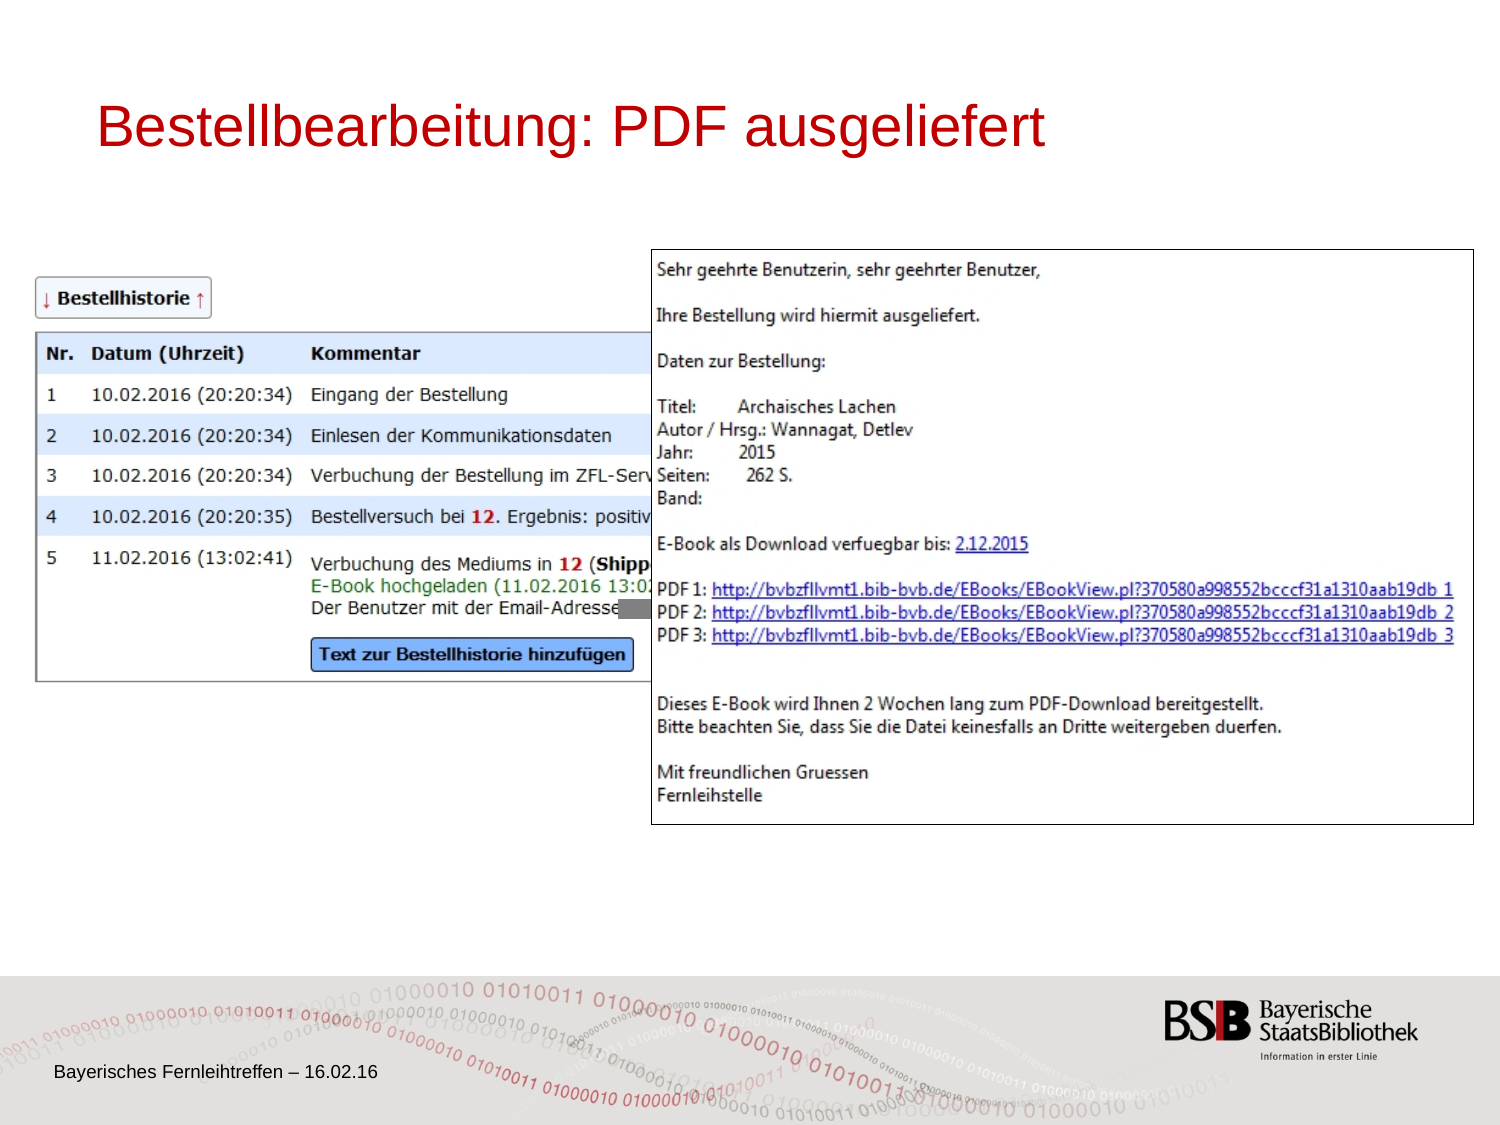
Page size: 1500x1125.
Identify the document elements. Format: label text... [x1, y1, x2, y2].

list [29, 265, 646, 699]
picture [0, 976, 1500, 1125]
title Bestellbearbeitung: PDF ausgeliefert [80, 80, 1416, 191]
picture [651, 249, 1475, 826]
